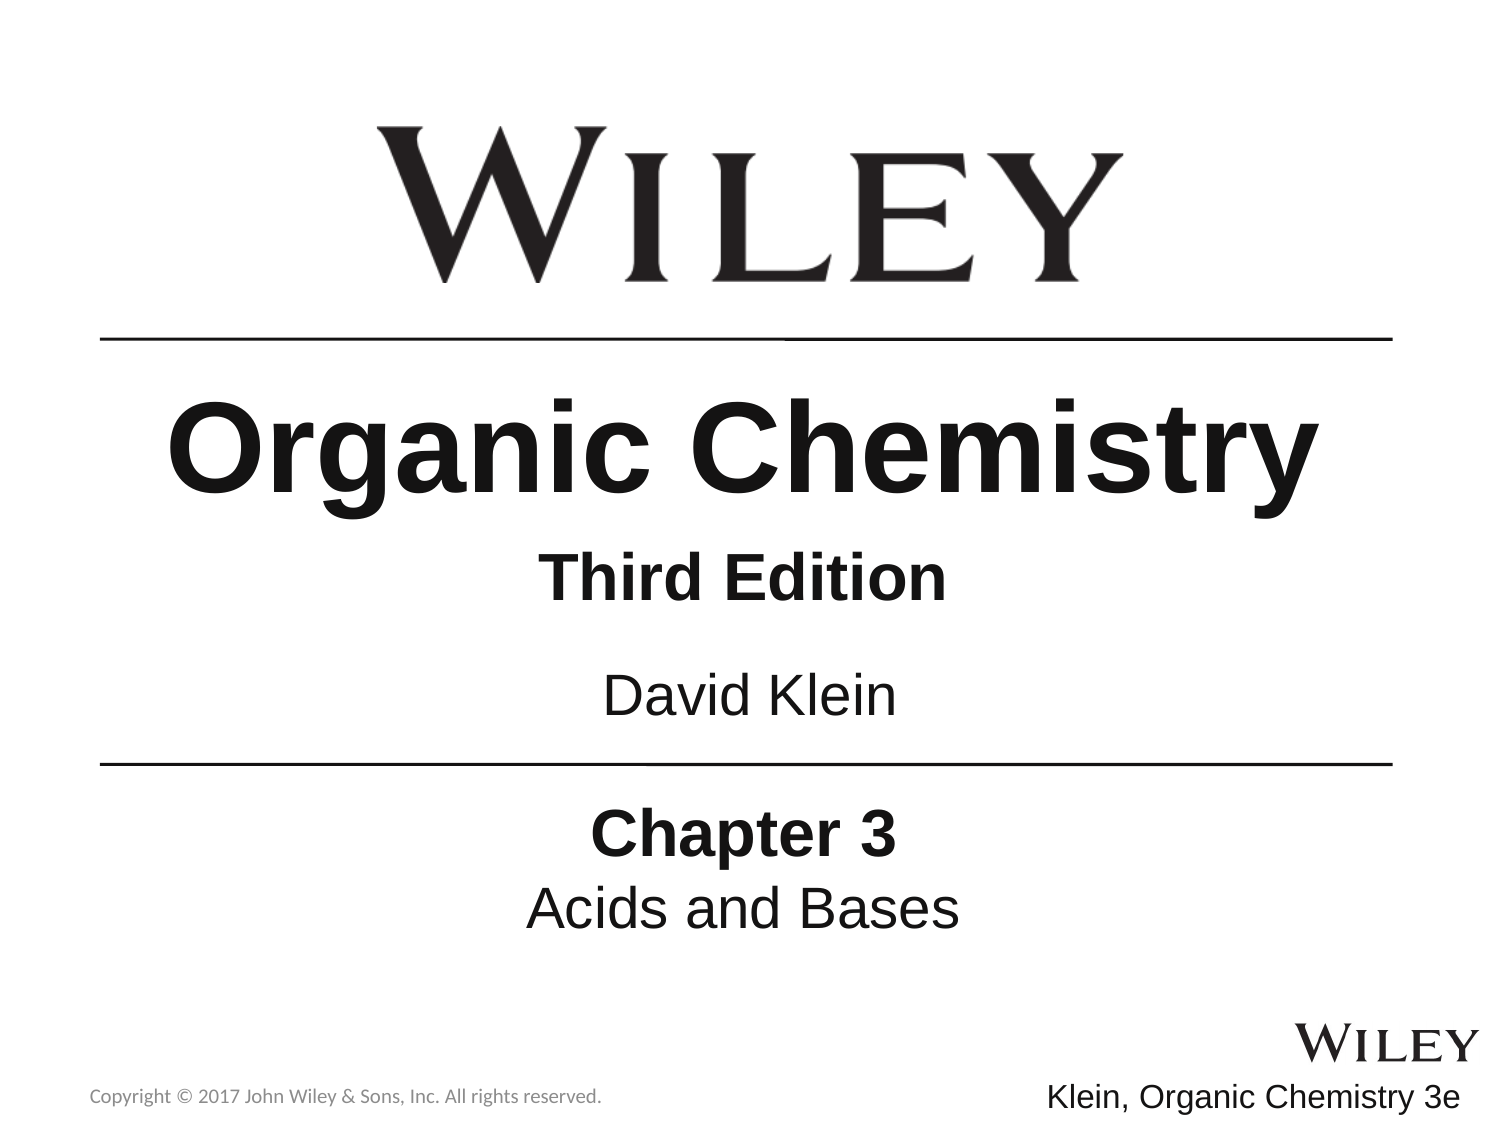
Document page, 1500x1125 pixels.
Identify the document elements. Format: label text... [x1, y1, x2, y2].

text_box Chapter 3 Acids and Bases [74, 782, 1413, 1033]
footer Klein, Organic Chemistry 3e [1010, 1065, 1486, 1125]
text_box David Klein [220, 650, 1280, 735]
picture [376, 124, 1124, 283]
slide_number Copyright © 2017 John Wiley & Sons, Inc. All rights reserved. [75, 1065, 916, 1125]
text_box Organic Chemistry Third Edition [87, 326, 1400, 636]
picture [1292, 1021, 1480, 1065]
